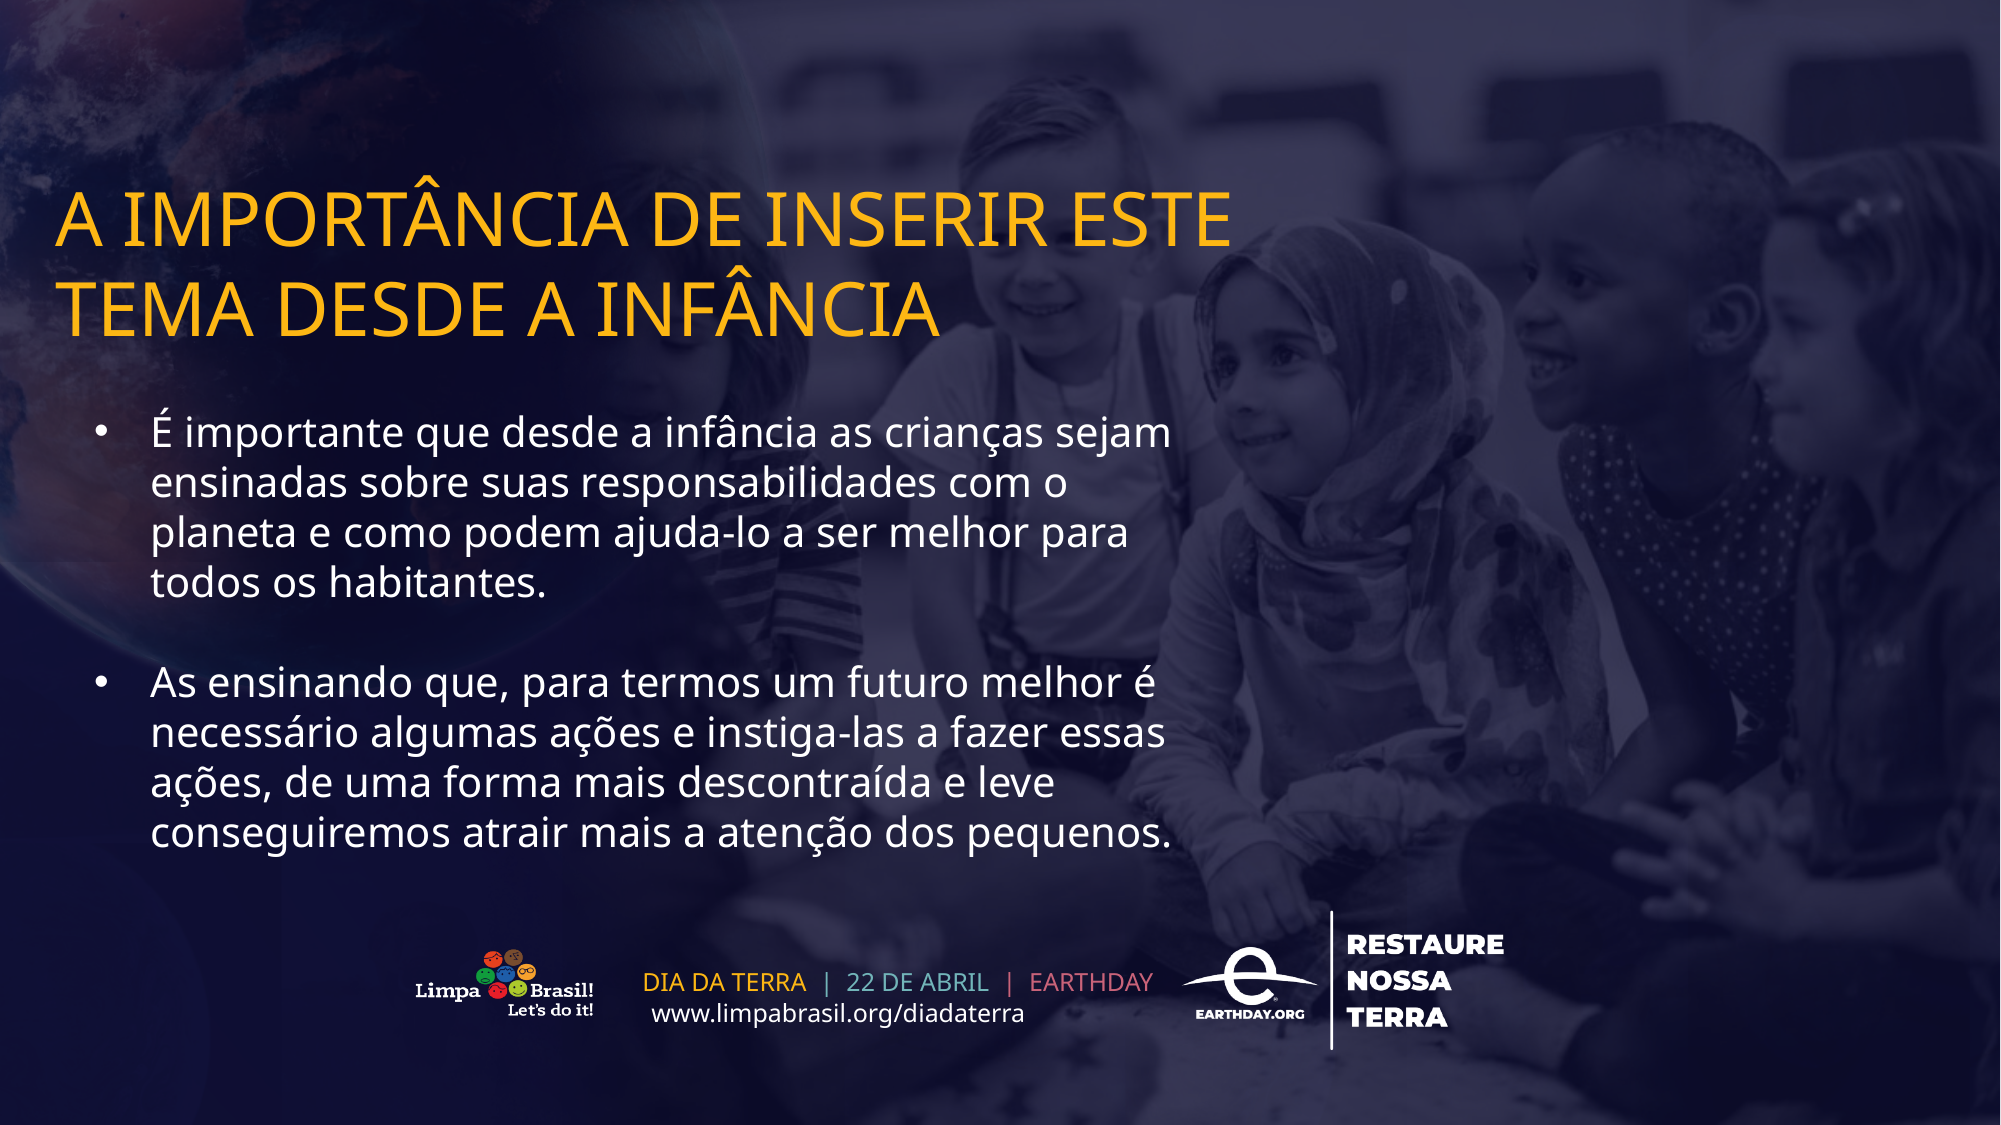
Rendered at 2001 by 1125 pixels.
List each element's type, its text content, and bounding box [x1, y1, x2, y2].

text_box A IMPORTÂNCIA DE INSERIR ESTE TEMA DESDE A INFÂNCIA [40, 164, 313, 449]
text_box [394, 908, 1173, 1053]
text_box É importante que desde a infância as crianças sejam ensinadas sobre suas responsabilidades com o planeta e como podem ajuda-lo a ser melhor para todos os habitantes. As ensinando que, para termos um futuro melhor é necessário algumas ações e instiga-las a fazer essas ações, de uma forma mais descontraída e leve conseguiremos atrair mais a atenção dos pequenos. [79, 398, 313, 863]
picture [0, 0, 2001, 1125]
